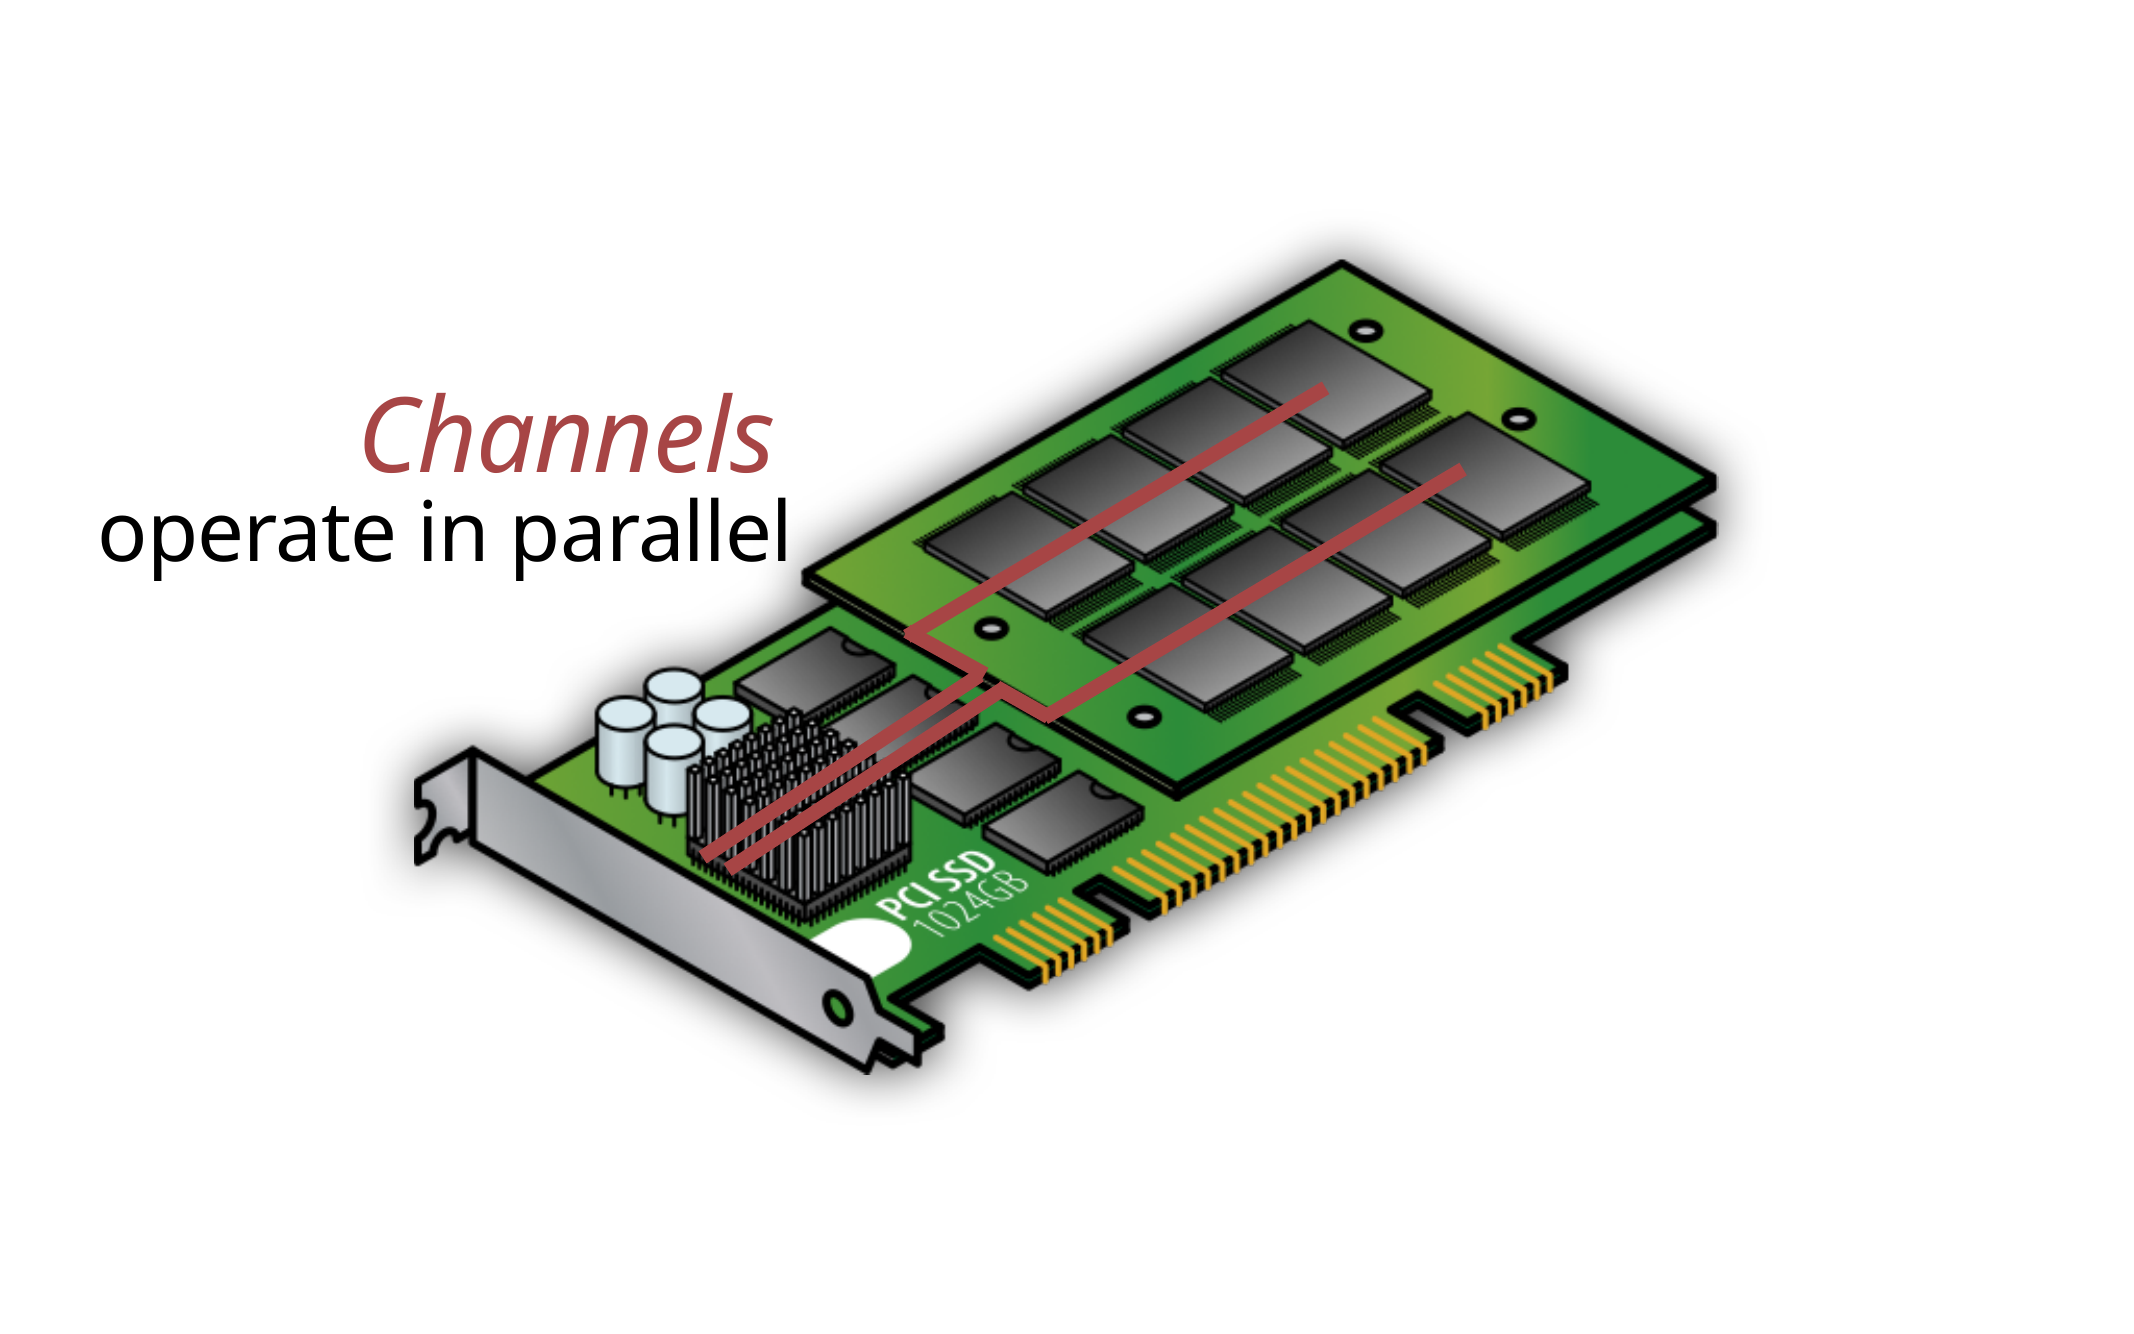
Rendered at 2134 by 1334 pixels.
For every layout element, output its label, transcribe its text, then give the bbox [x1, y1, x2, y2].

text_box Channels [348, 383, 409, 489]
picture [414, 258, 1719, 1076]
text_box operate in parallel [89, 489, 409, 587]
